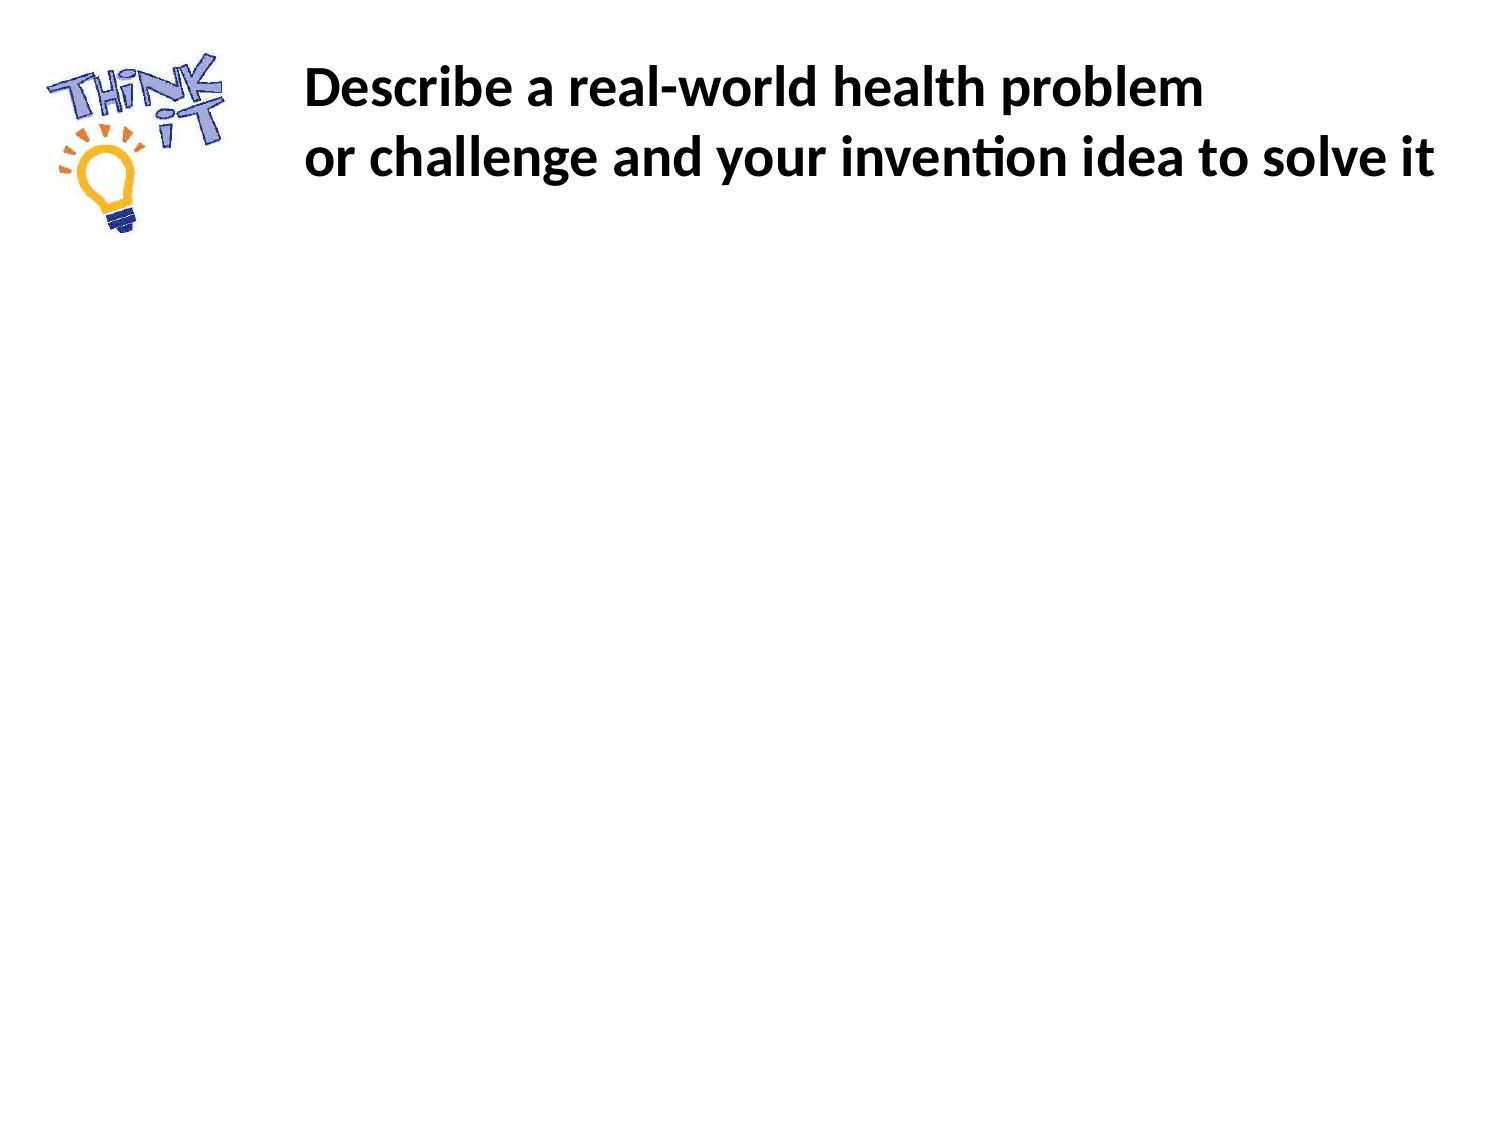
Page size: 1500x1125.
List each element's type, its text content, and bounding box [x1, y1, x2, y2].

title Describe a real-world health problem or challenge and your invention idea to solve it [139, 44, 1490, 233]
picture [37, 49, 252, 233]
